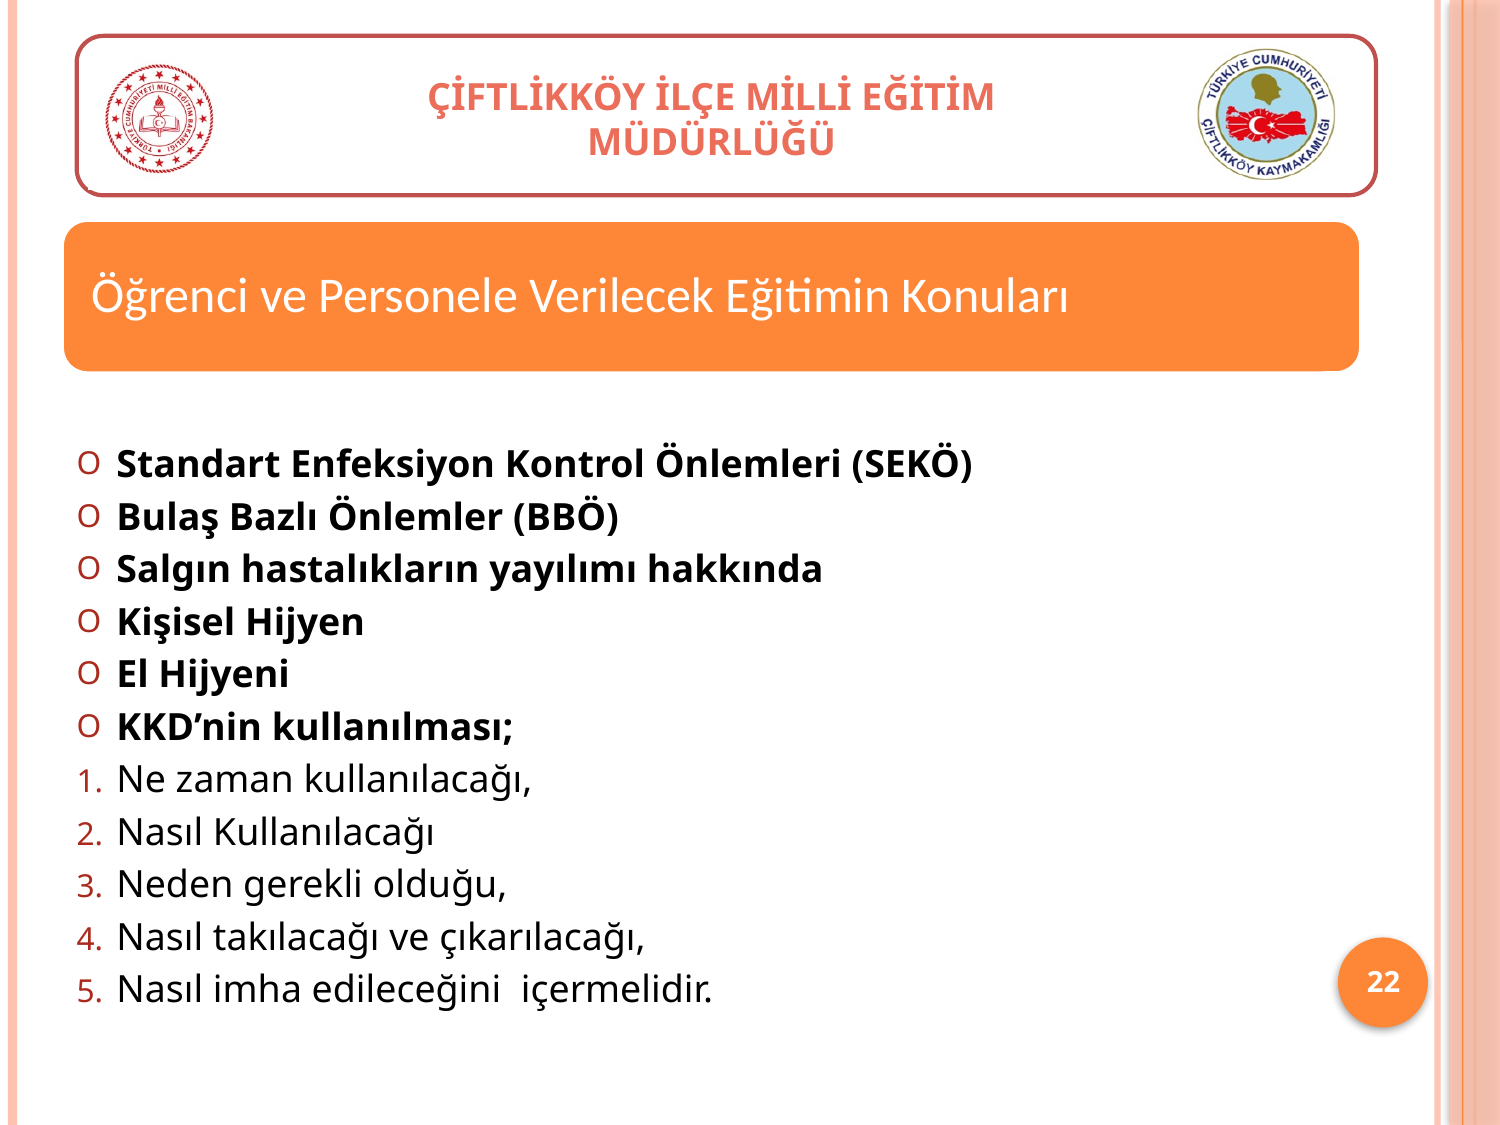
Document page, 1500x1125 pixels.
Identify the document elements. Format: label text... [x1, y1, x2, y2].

picture [87, 47, 231, 190]
list Standart Enfeksiyon Kontrol Önlemleri (SEKÖ) Bulaş Bazlı Önlemler (BBÖ) Salgın hastalıkların yayılımı hakkında Kişisel Hijyen El Hijyeni KKD’nin kullanılması; Ne zaman kullanılacağı, Nasıl Kullanılacağı Neden gerekli olduğu, Nasıl takılacağı ve çıkarılacağı, Nasıl imha edileceğini içermelidir. [61, 432, 1362, 1094]
picture [1174, 42, 1358, 181]
slide_number 22 [1333, 940, 1434, 1027]
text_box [61, 219, 1362, 374]
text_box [76, 35, 1377, 196]
